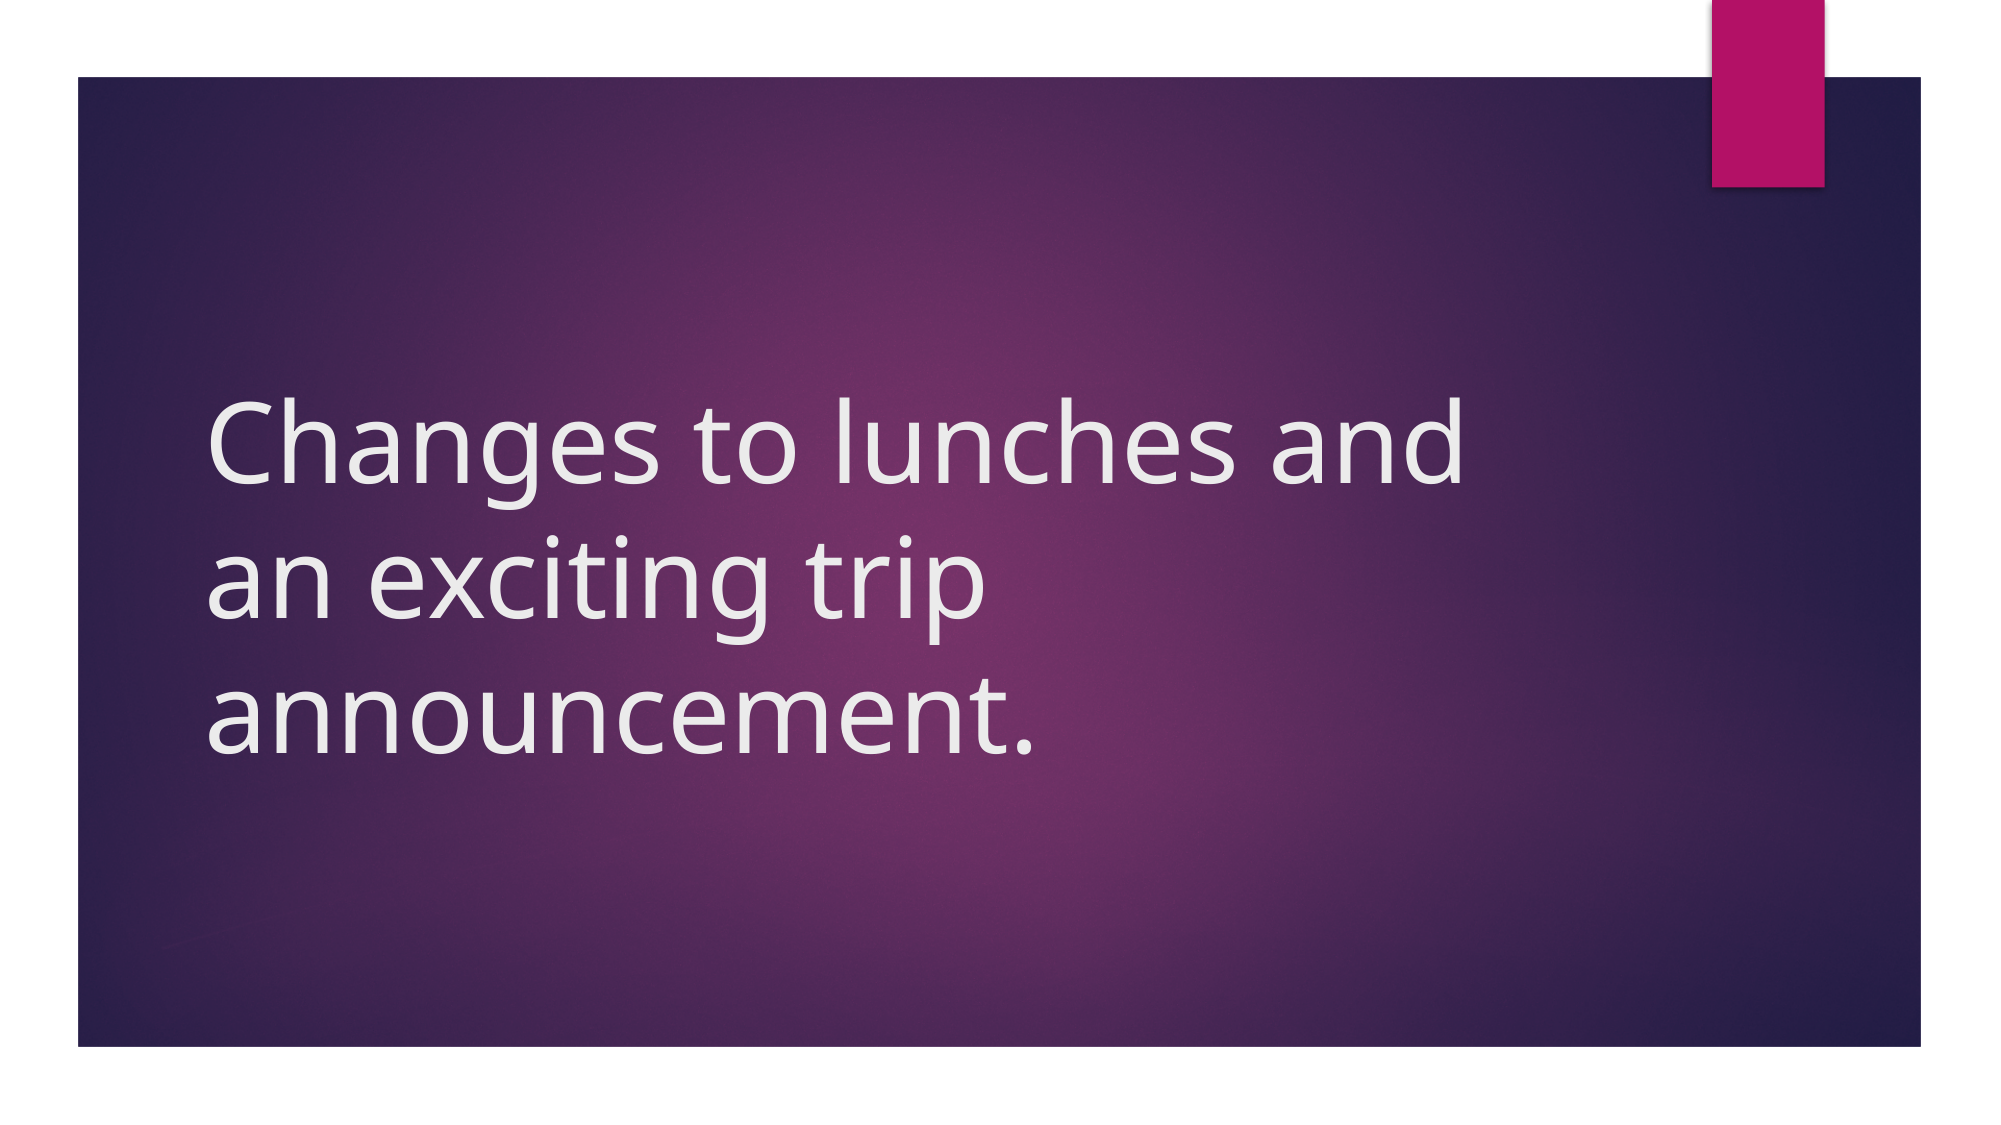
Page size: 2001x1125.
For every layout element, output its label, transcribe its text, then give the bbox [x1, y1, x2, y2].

title Changes to lunches and an exciting trip announcement. [189, 344, 1638, 784]
